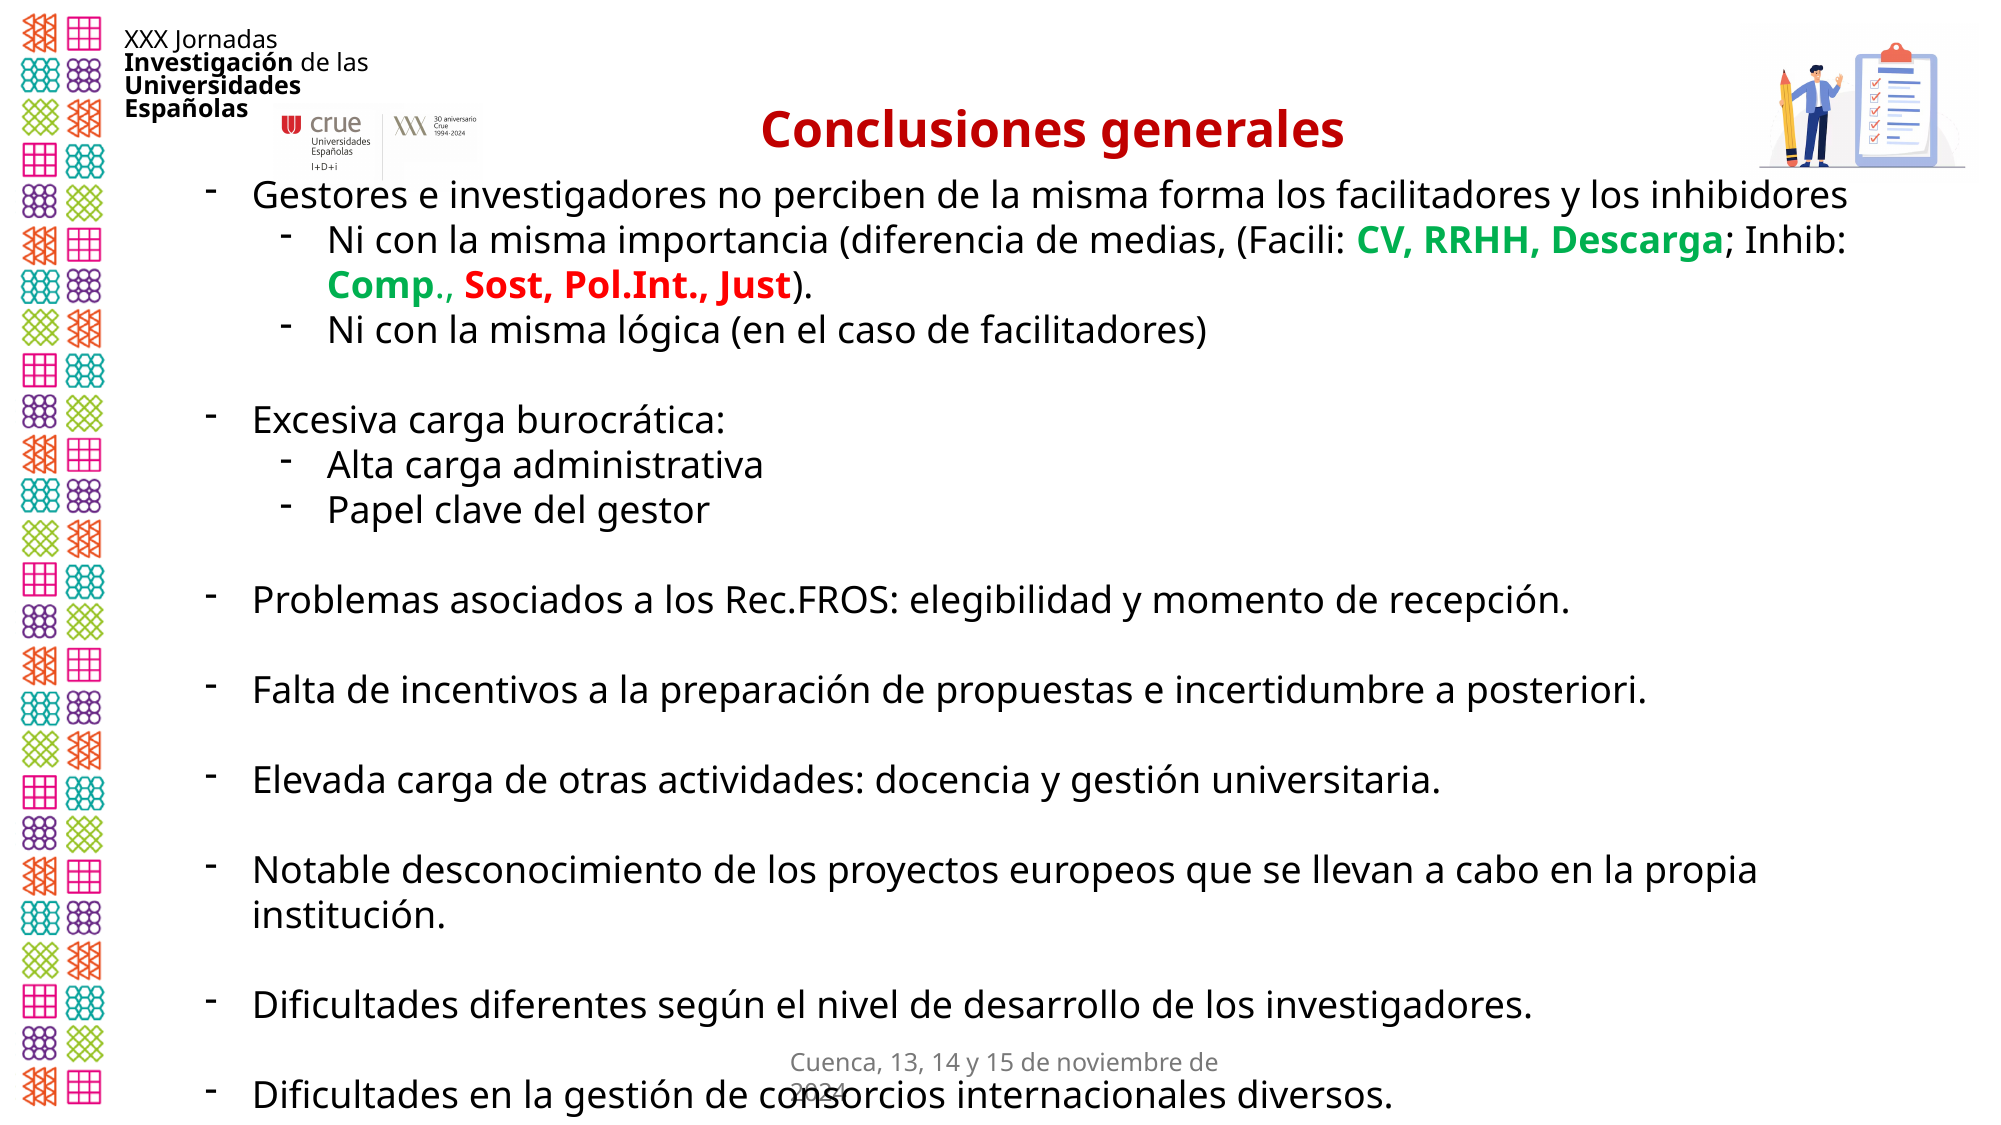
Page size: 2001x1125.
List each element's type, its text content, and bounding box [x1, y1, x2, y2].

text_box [109, 22, 483, 193]
text_box Gestores e investigadores no perciben de la misma forma los facilitadores y los inhibidores Ni con la misma importancia (diferencia de medias, (Facili: CV, RRHH, Descarga; Inhib: Comp., Sost, Pol.Int., Just). Ni con la misma lógica (en el caso de facilitadores) Excesiva carga burocrática: Alta carga administrativa Papel clave del gestor Problemas asociados a los Rec.FROS: elegibilidad y momento de recepción. Falta de incentivos a la preparación de propuestas e incertidumbre a posteriori. Elevada carga de otras actividades: docencia y gestión universitaria. Notable desconocimiento de los proyectos europeos que se llevan a cabo en la propia institución. Dificultades diferentes según el nivel de desarrollo de los investigadores. Dificultades en la gestión de consorcios internacionales diversos. [190, 163, 1899, 1124]
title Conclusiones generales [483, 83, 1740, 163]
picture [0, 11, 615, 1114]
picture [1740, 22, 1980, 183]
